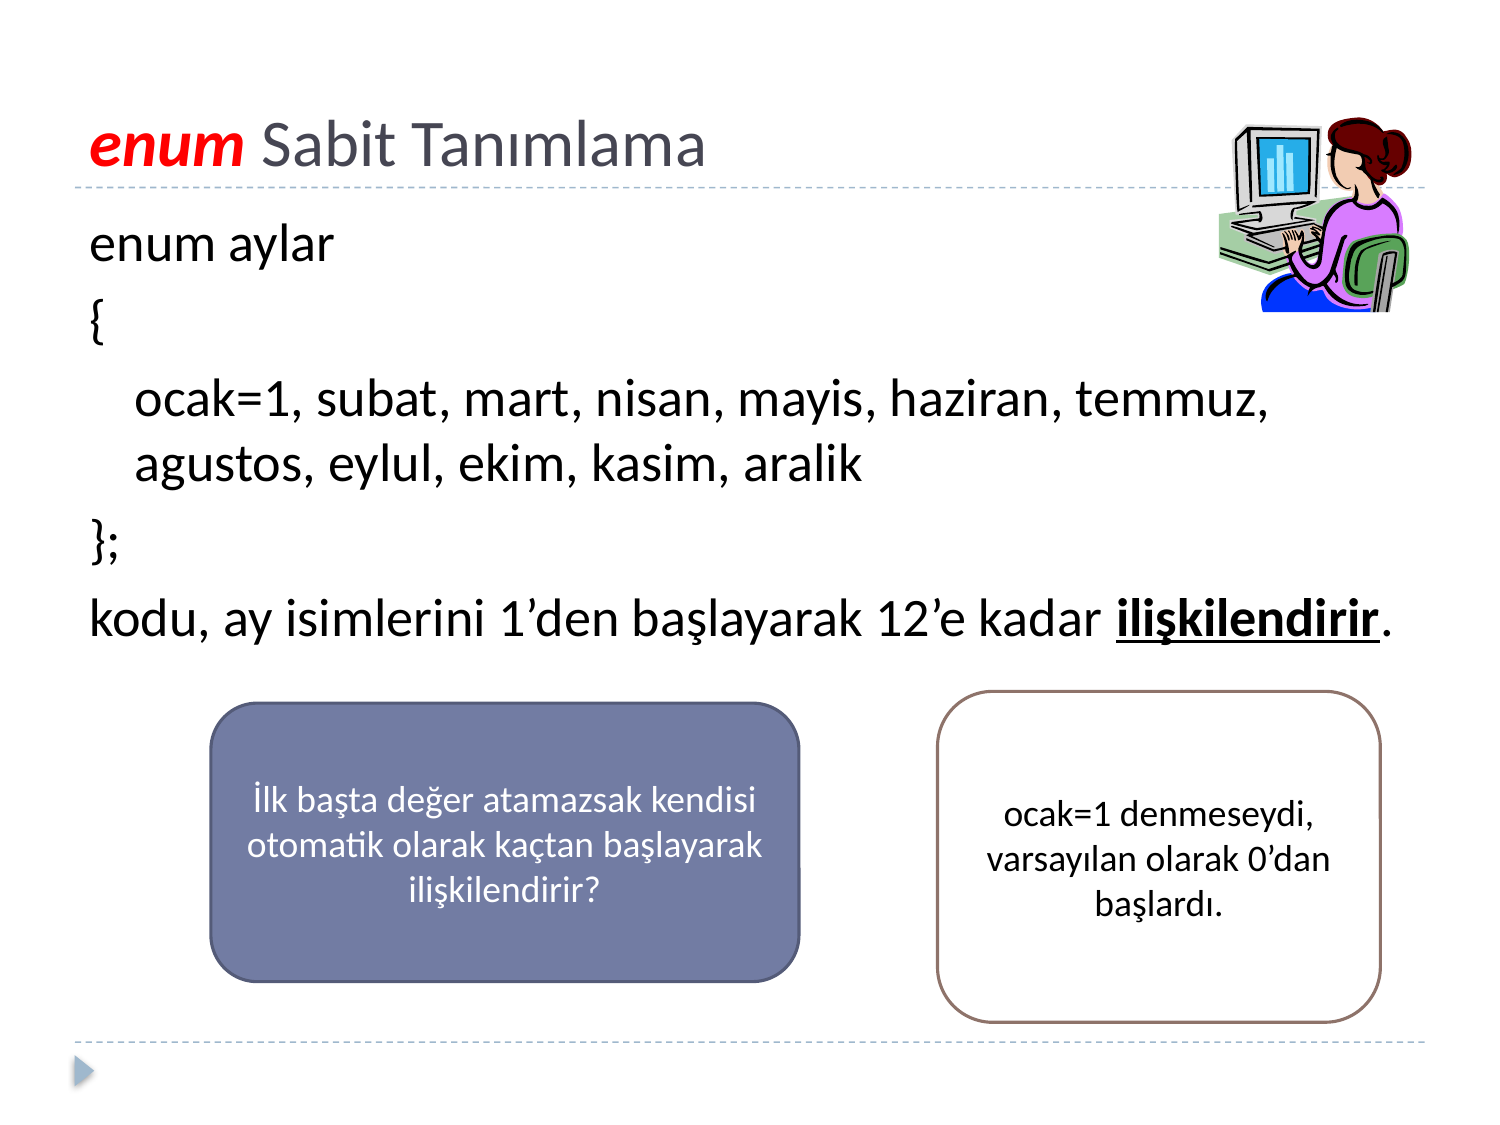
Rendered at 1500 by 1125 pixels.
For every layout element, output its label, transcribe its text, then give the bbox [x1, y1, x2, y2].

text_box ocak=1 denmeseydi, varsayılan olarak 0’dan başlardı. [935, 689, 1382, 1024]
picture [1218, 116, 1412, 315]
list enum aylar { ocak=1, subat, mart, nisan, mayis, haziran, temmuz, agustos, eylul, ekim, kasim, aralik }; kodu, ay isimlerini 1’den başlayarak 12’e kadar ilişkilendirir. [75, 200, 1425, 1010]
text_box İlk başta değer atamazsak kendisi otomatik olarak kaçtan başlayarak ilişkilendirir? [209, 701, 801, 984]
title enum Sabit Tanımlama [75, 24, 1425, 188]
